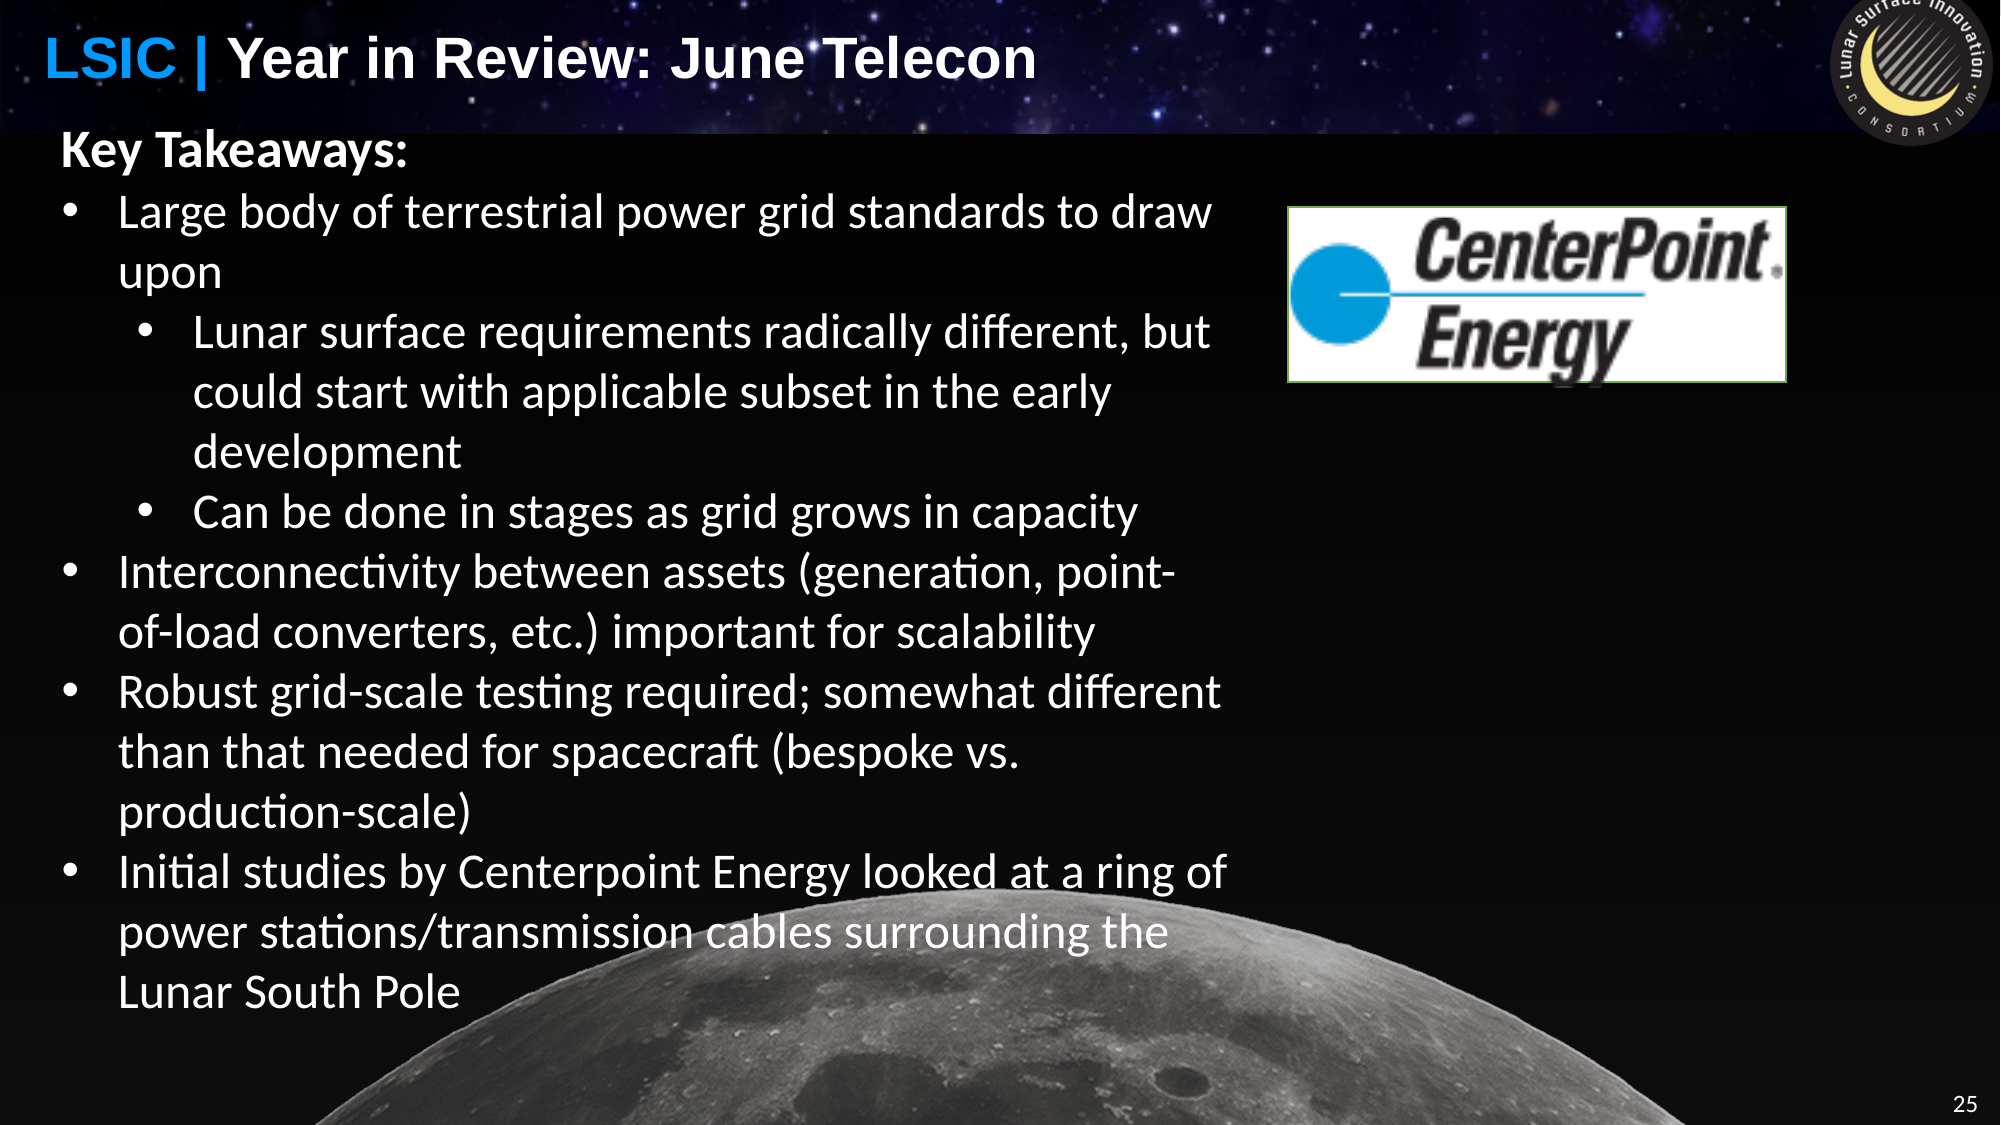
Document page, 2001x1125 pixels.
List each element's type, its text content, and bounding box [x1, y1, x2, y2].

text_box Key Takeaways: Large body of terrestrial power grid standards to draw upon Lunar surface requirements radically different, but could start with applicable subset in the early development Can be done in stages as grid grows in capacity Interconnectivity between assets (generation, point-of-load converters, etc.) important for scalability Robust grid-scale testing required; somewhat different than that needed for spacecraft (bespoke vs. production-scale) Initial studies by Centerpoint Energy looked at a ring of power stations/transmission cables surrounding the Lunar South Pole [46, 106, 1244, 1027]
text_box LSIC | Year in Review: June Telecon [2, 0, 1828, 135]
picture [1828, 0, 2000, 148]
text_box 25 [1543, 1072, 1994, 1125]
picture [313, 887, 1687, 1125]
text_box [1995, 0, 2000, 103]
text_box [1288, 206, 1787, 391]
